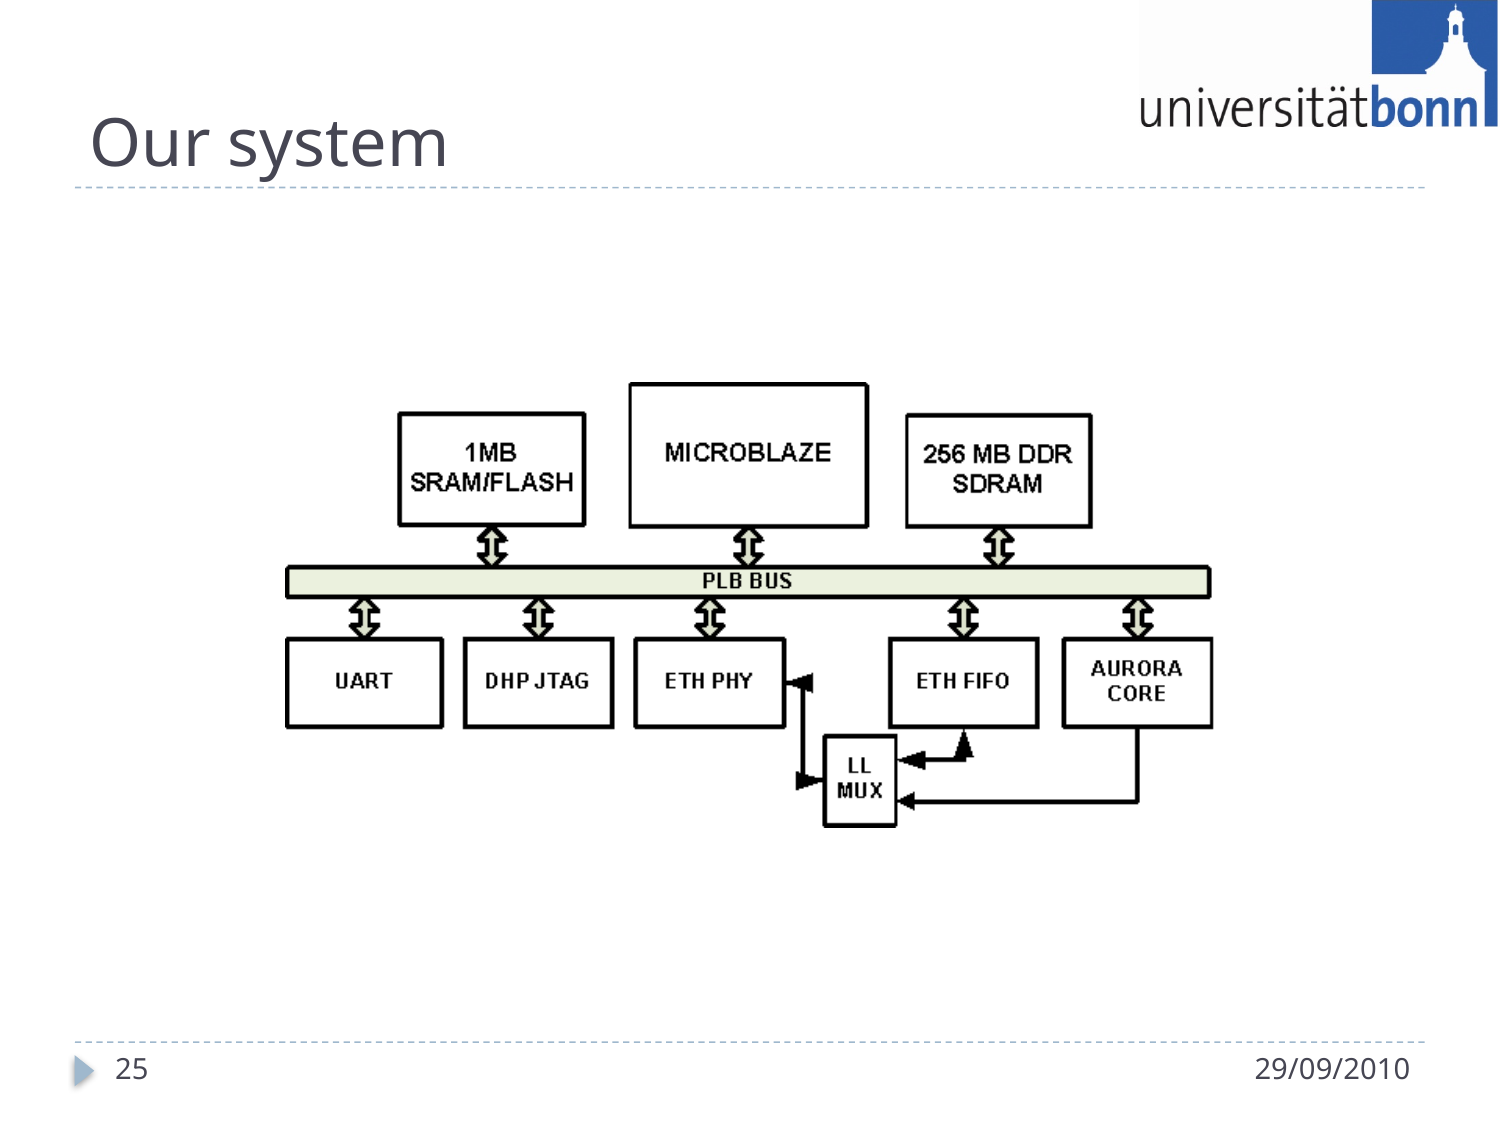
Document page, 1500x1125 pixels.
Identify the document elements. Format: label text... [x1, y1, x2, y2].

title Our system [75, 24, 1425, 188]
slide_number 25 [100, 1042, 426, 1103]
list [284, 381, 1216, 828]
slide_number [1050, 1042, 1426, 1103]
picture [1139, 0, 1500, 127]
